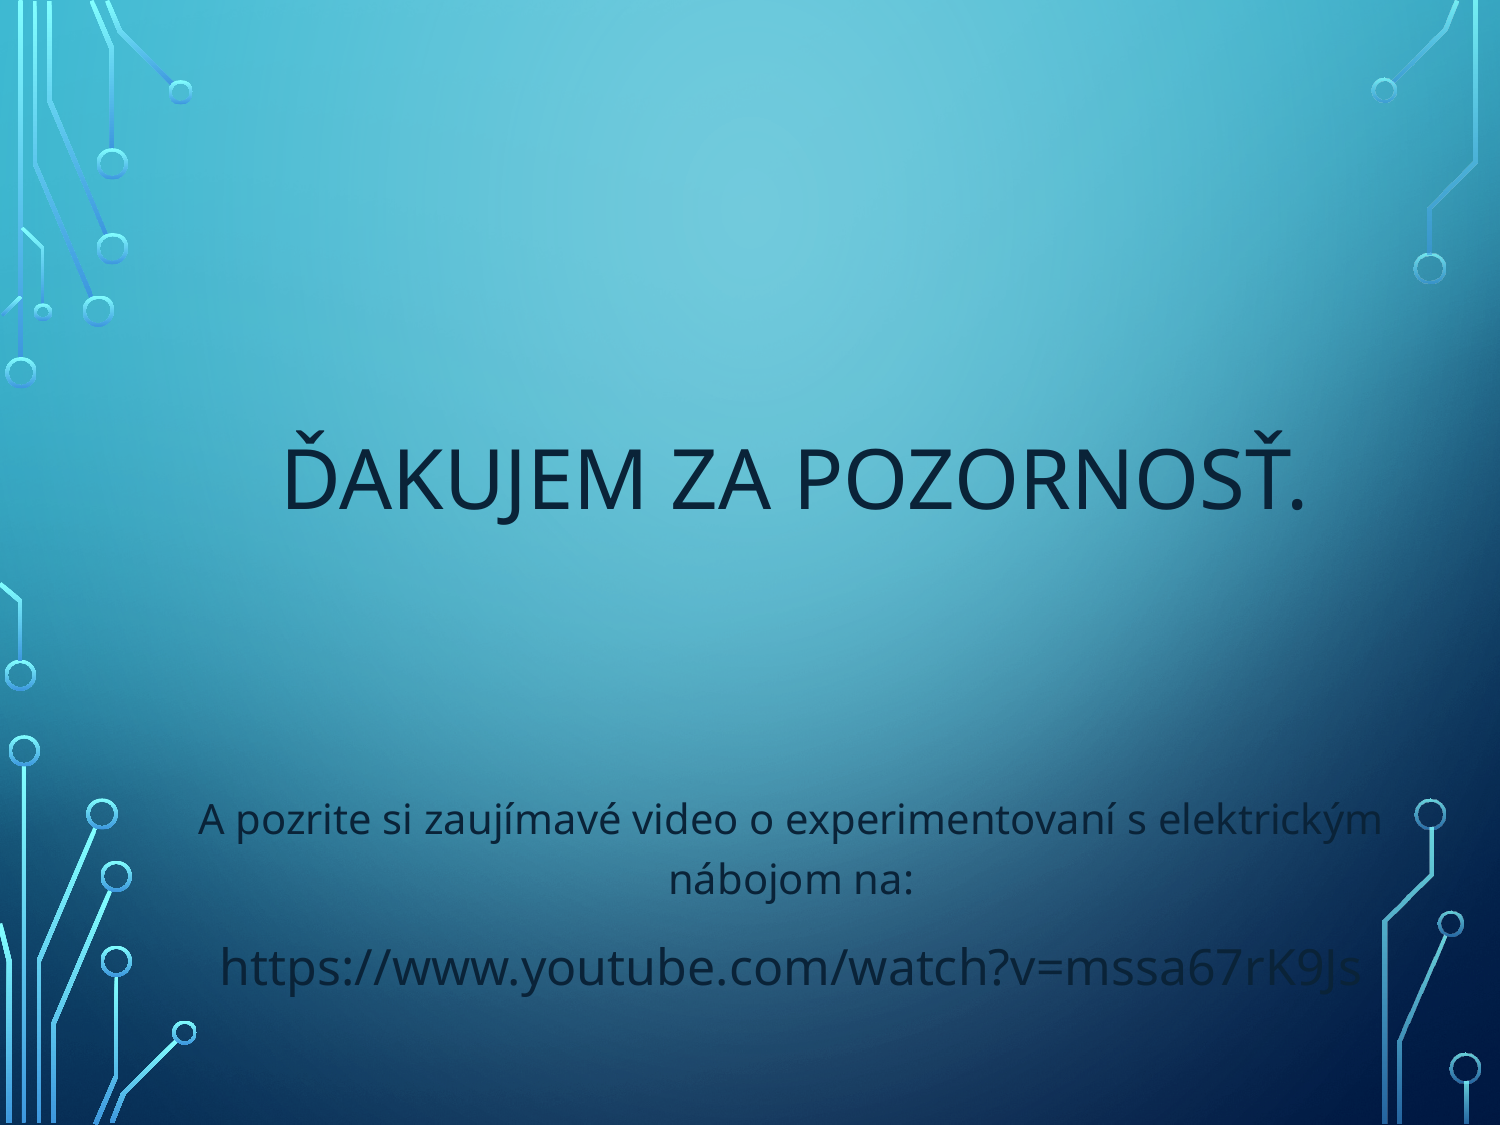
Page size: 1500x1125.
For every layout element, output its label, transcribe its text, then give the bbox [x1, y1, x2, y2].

title Ďakujem za pozornosť. [265, 361, 1485, 605]
list A pozrite si zaujímavé video o experimentovaní s elektrickým nábojom na: https://www.youtube.com/watch?v=mssa67rK9Js [147, 775, 1436, 1045]
